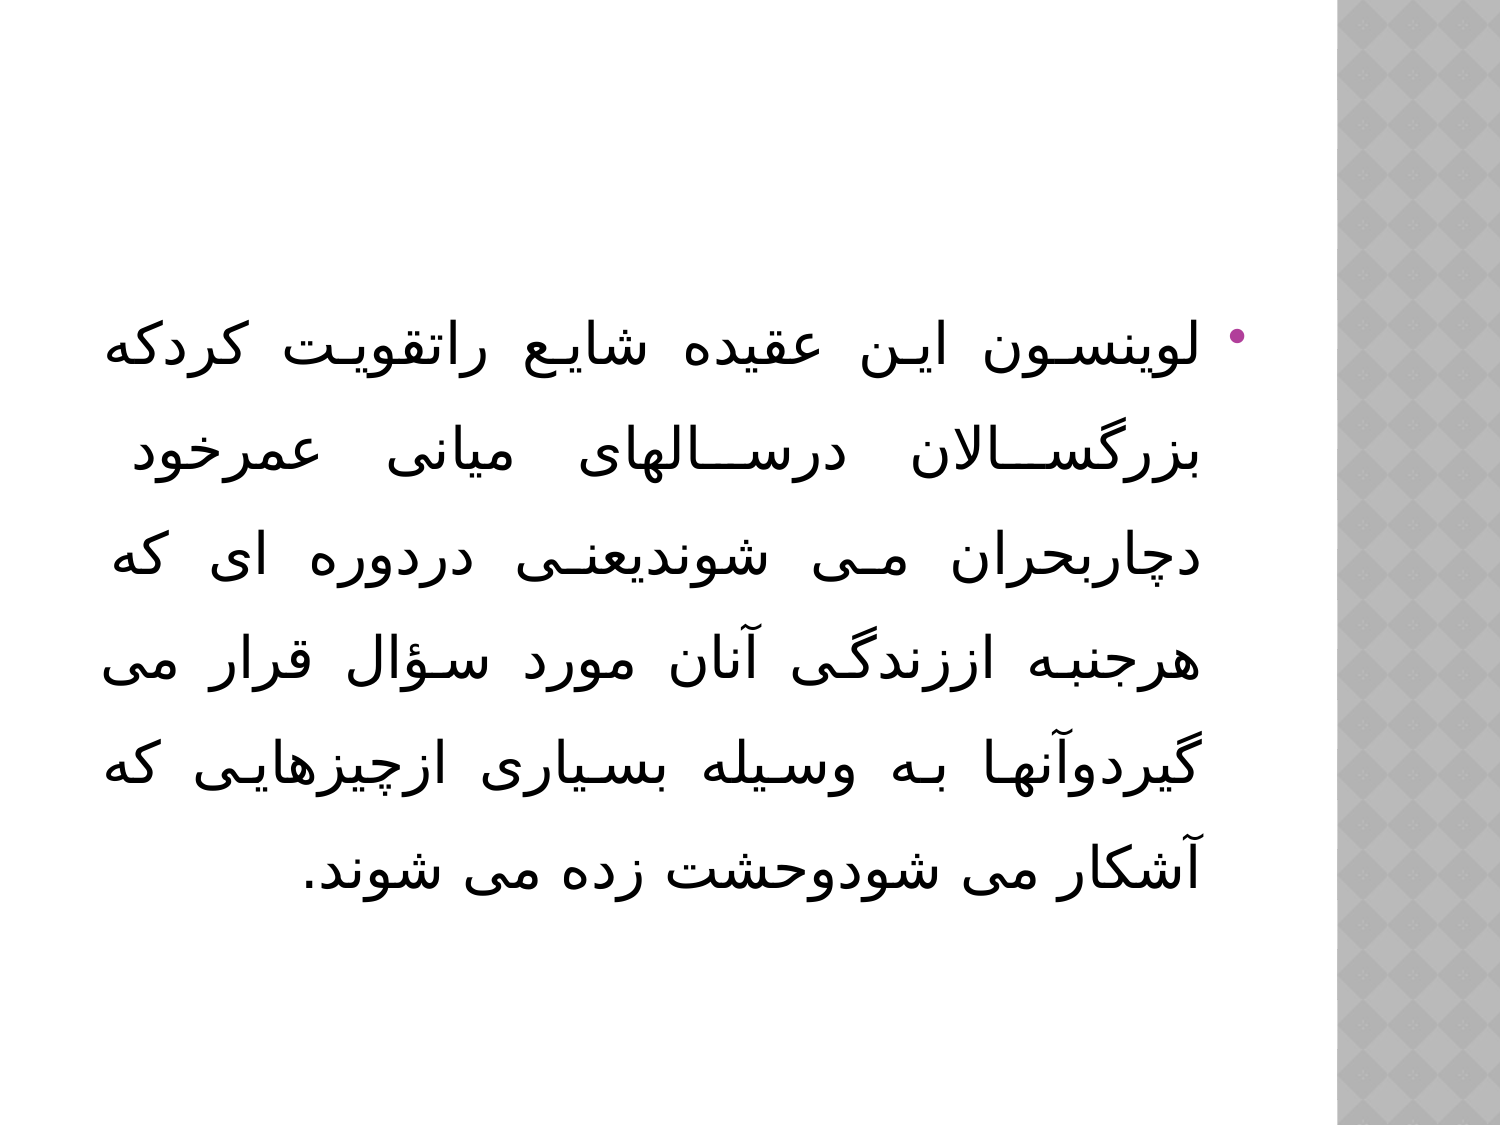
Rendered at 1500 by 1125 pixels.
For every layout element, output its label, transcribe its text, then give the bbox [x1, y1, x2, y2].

list لوینسون این عقیده شایع راتقویت کردکه بزرگسالان درسالهای میانی عمرخود دچاربحران می شوندیعنی دردوره ای که هرجنبه اززندگی آنان مورد سؤال قرار می گیردوآنها به وسیله بسیاری ازچیزهایی که آشکار می شودوحشت زده می شوند. [75, 264, 1263, 1059]
